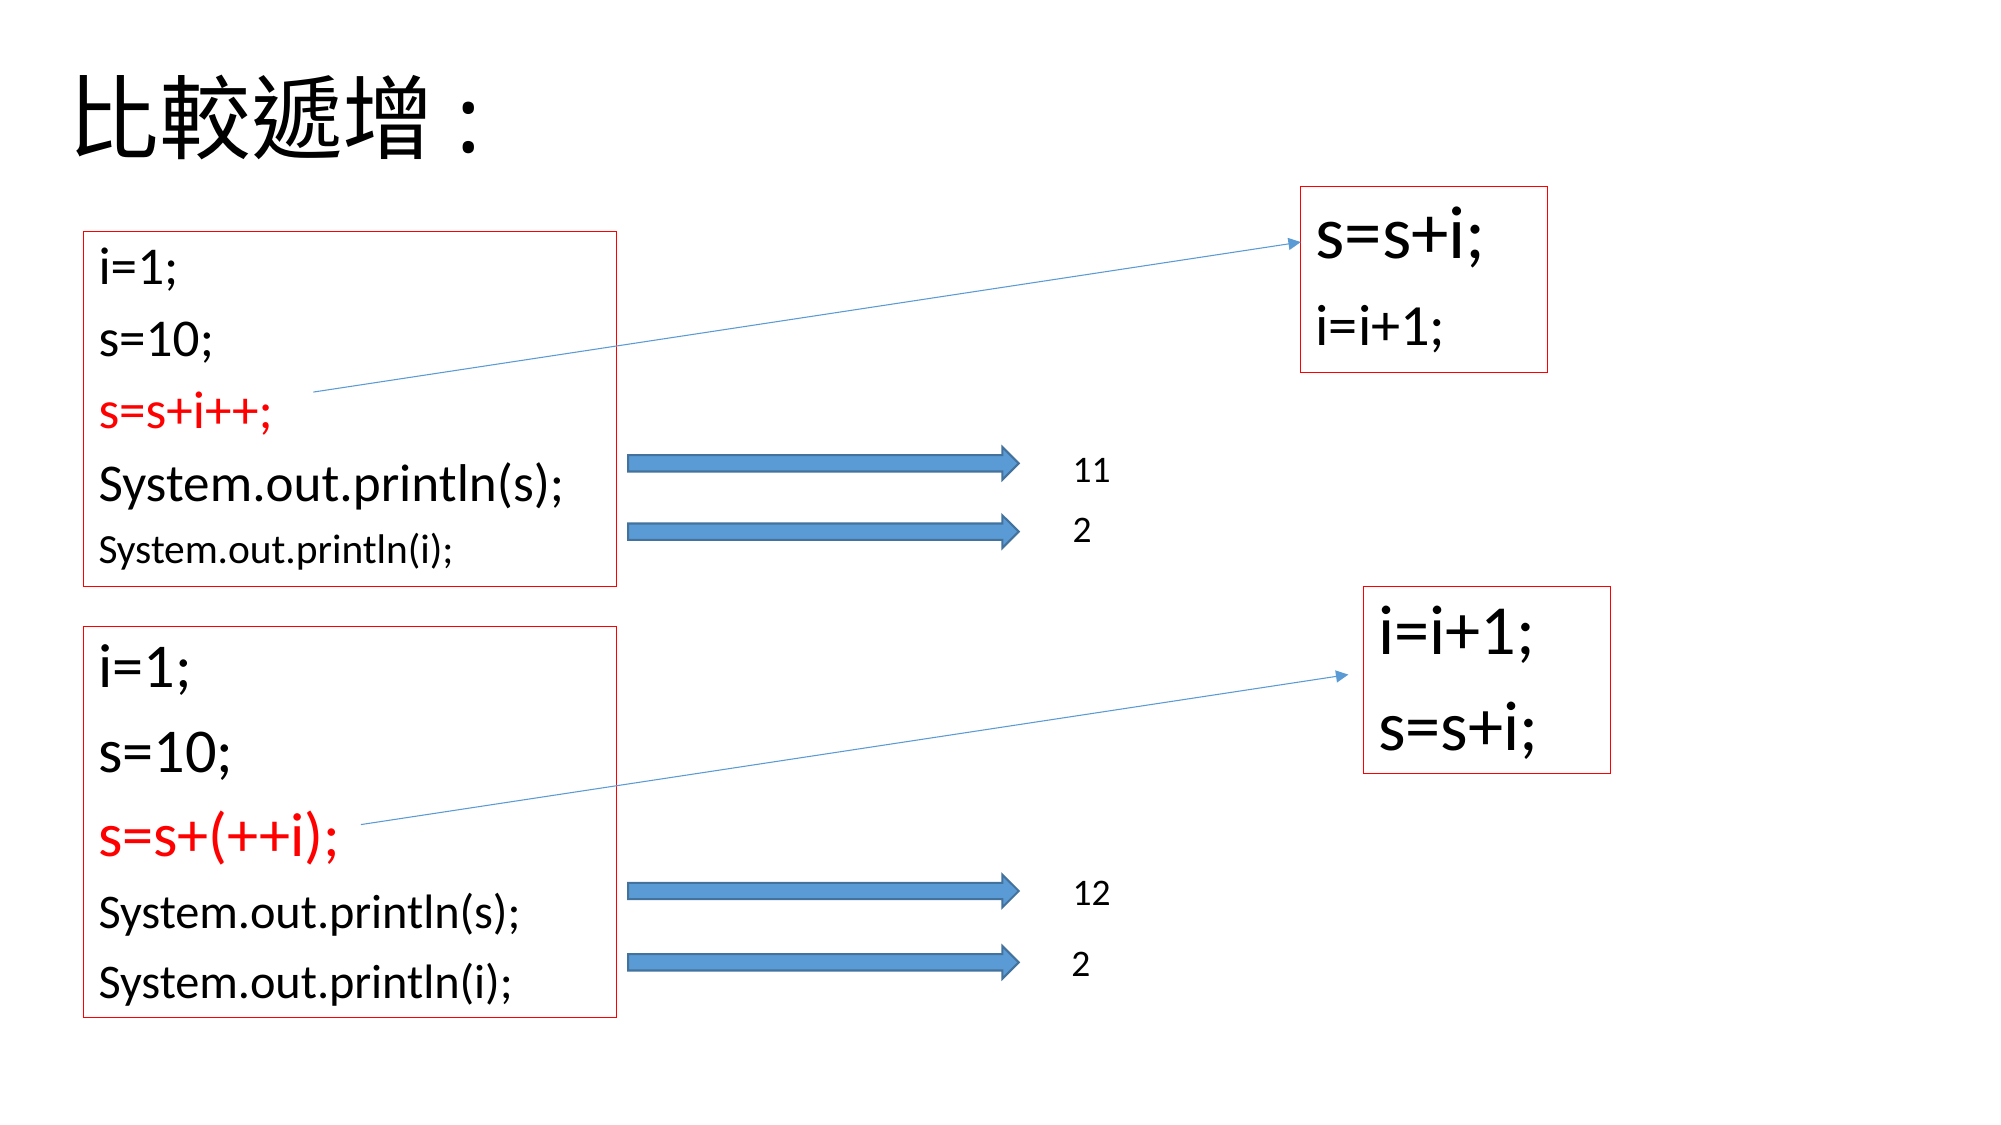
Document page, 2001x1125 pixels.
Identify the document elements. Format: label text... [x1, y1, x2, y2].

title 比較遞增: [52, 13, 1778, 232]
text_box [627, 512, 1021, 551]
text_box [313, 241, 1301, 392]
text_box 12 [1057, 860, 1126, 921]
text_box i=1; s=10; s=s+(++i); System.out.println(s); System.out.println(i); [83, 626, 617, 1018]
list i=1; s=10; s=s+i++; System.out.println(s); System.out.println(i); [83, 231, 617, 587]
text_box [360, 674, 1349, 825]
text_box [627, 943, 1021, 982]
text_box [627, 444, 1021, 483]
text_box 2 [1057, 497, 1107, 557]
text_box s=s+i; i=i+1; [1300, 186, 1548, 373]
text_box [627, 872, 1021, 910]
text_box i=i+1; s=s+i; [1363, 586, 1611, 774]
text_box 11 [1057, 438, 1126, 498]
text_box 2 [1056, 932, 1106, 992]
